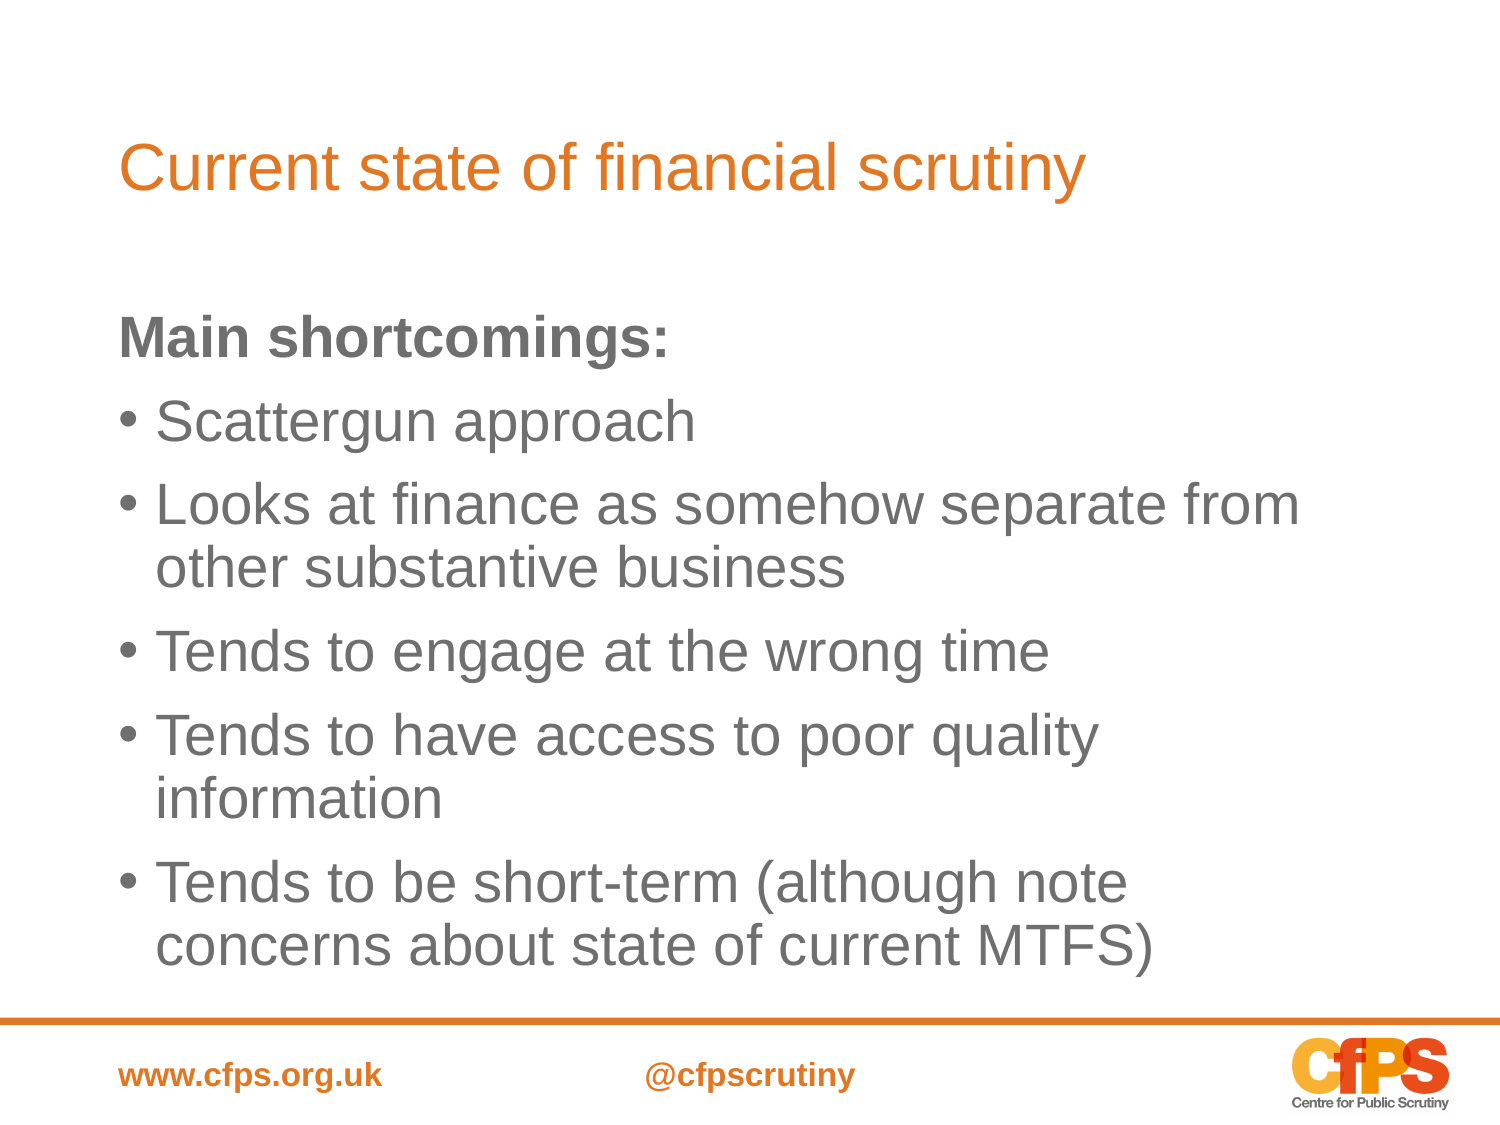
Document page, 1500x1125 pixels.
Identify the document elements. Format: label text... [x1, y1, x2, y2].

list Main shortcomings: Scattergun approach Looks at finance as somehow separate from other substantive business Tends to engage at the wrong time Tends to have access to poor quality information Tends to be short-term (although note concerns about state of current MTFS) [103, 299, 1397, 1014]
footer @cfpscrutiny [496, 1042, 1004, 1103]
title Current state of financial scrutiny [103, 59, 1397, 278]
picture [1281, 1029, 1455, 1116]
slide_number www.cfps.org.uk [103, 1042, 441, 1103]
